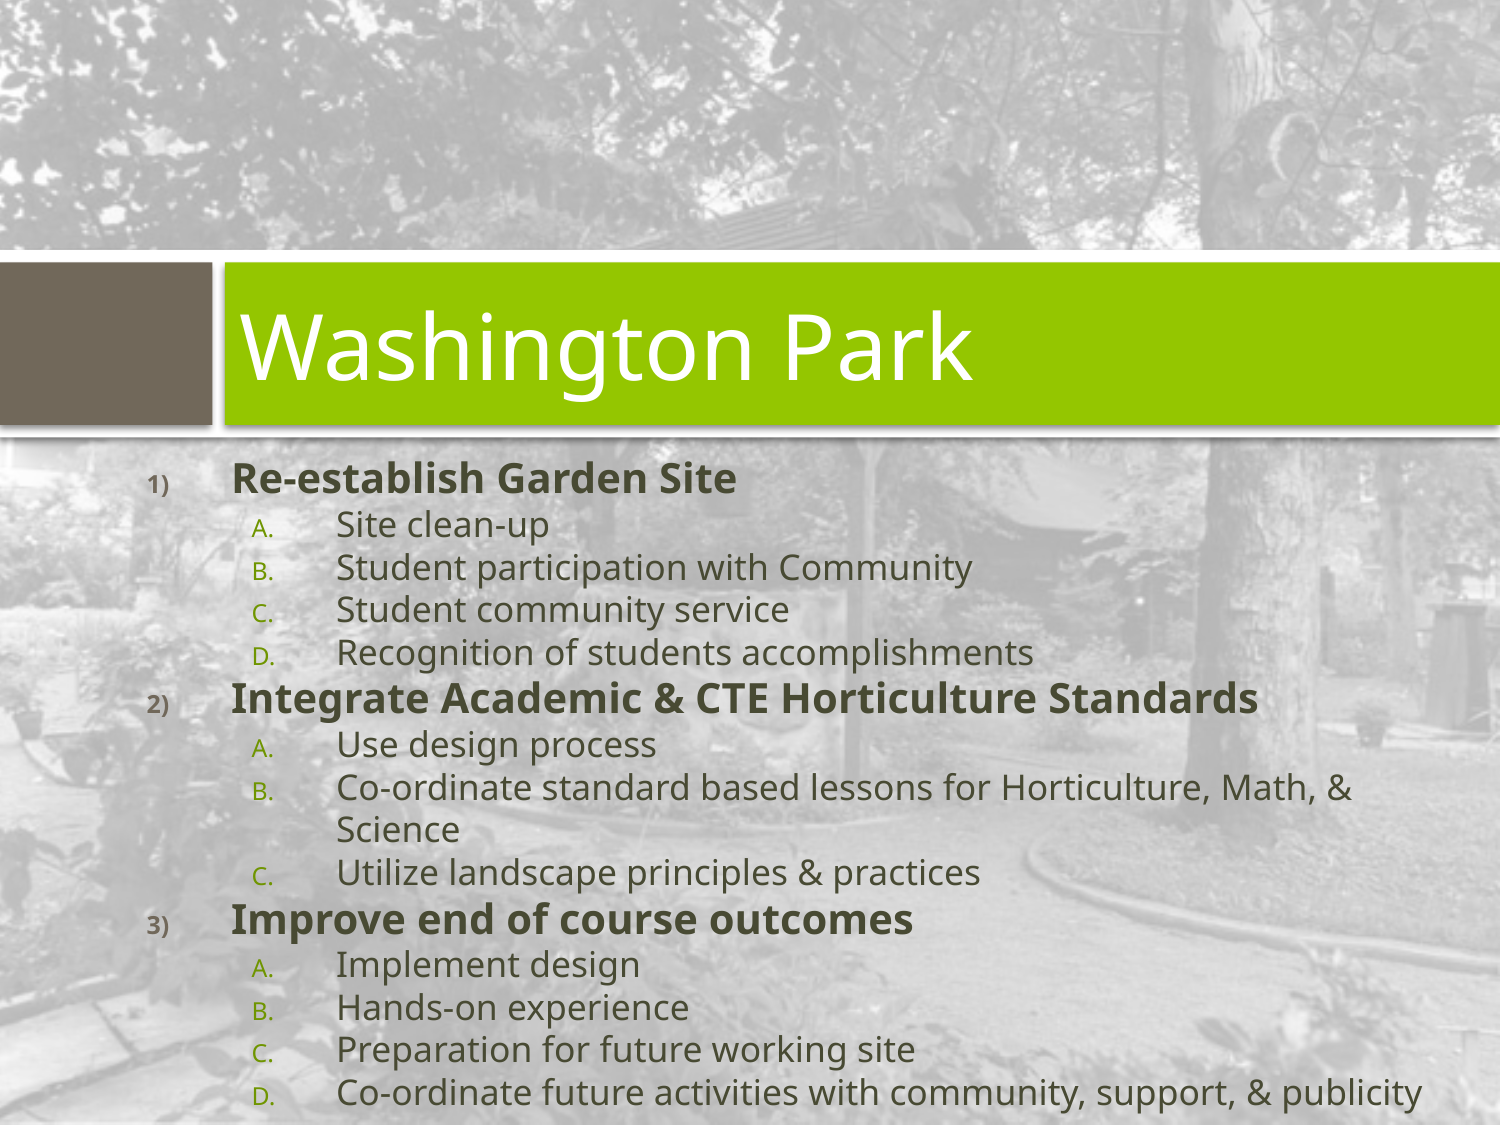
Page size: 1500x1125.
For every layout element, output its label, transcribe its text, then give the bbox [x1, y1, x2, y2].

list Re-establish Garden Site Site clean-up Student participation with Community Student community service Recognition of students accomplishments Integrate Academic & CTE Horticulture Standards Use design process Co-ordinate standard based lessons for Horticulture, Math, & Science Utilize landscape principles & practices Improve end of course outcomes Implement design Hands-on experience Preparation for future working site Co-ordinate future activities with community, support, & publicity [131, 439, 1500, 1125]
title Washington Park [225, 262, 1475, 425]
